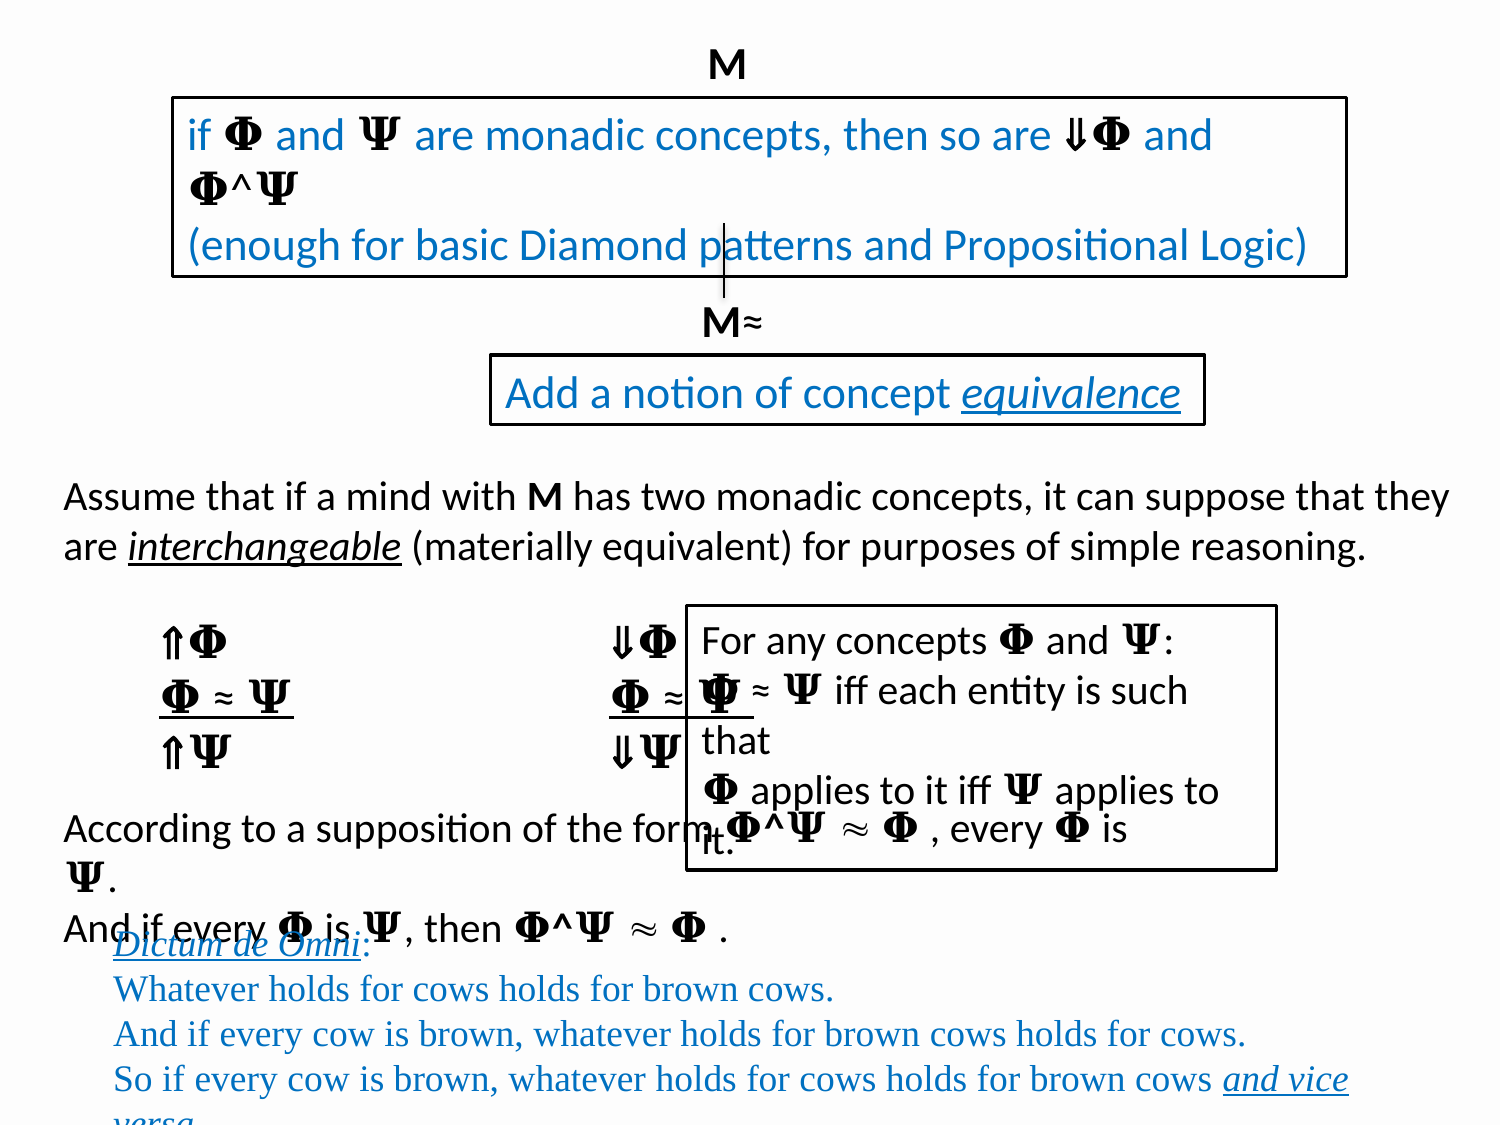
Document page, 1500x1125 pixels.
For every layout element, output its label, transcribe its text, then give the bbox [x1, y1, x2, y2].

text_box if 𝚽 and 𝚿 are monadic concepts, then so are 𝚽 and 𝚽^𝚿 (enough for basic Diamond patterns and Propositional Logic) [172, 97, 1347, 277]
text_box 𝚽 𝚽 𝚽 ≈ 𝚿 𝚽 ≈ 𝚿 𝚿 𝚿 [144, 605, 686, 785]
text_box Assume that if a mind with M has two monadic concepts, it can suppose that they are interchangeable (materially equivalent) for purposes of simple reasoning. [48, 461, 1500, 776]
text_box M [692, 26, 808, 97]
text_box Dictum de Omni: Whatever holds for cows holds for brown cows. And if every cow is brown, whatever holds for brown cows holds for cows. So if every cow is brown, whatever holds for cows holds for brown cows and vice versa. [98, 911, 1464, 1125]
text_box M≈ [686, 284, 781, 354]
text_box According to a supposition of the form 𝚽^𝚿  𝚽 , every 𝚽 is 𝚿. And if every 𝚽 is 𝚿, then 𝚽^𝚿  𝚽 . [48, 793, 1205, 959]
text_box Add a notion of concept equivalence [490, 354, 1205, 425]
text_box For any concepts 𝚽 and 𝚿: 𝚽 ≈ 𝚿 iff each entity is such that 𝚽 applies to it iff 𝚿 applies to it. [686, 605, 1277, 871]
